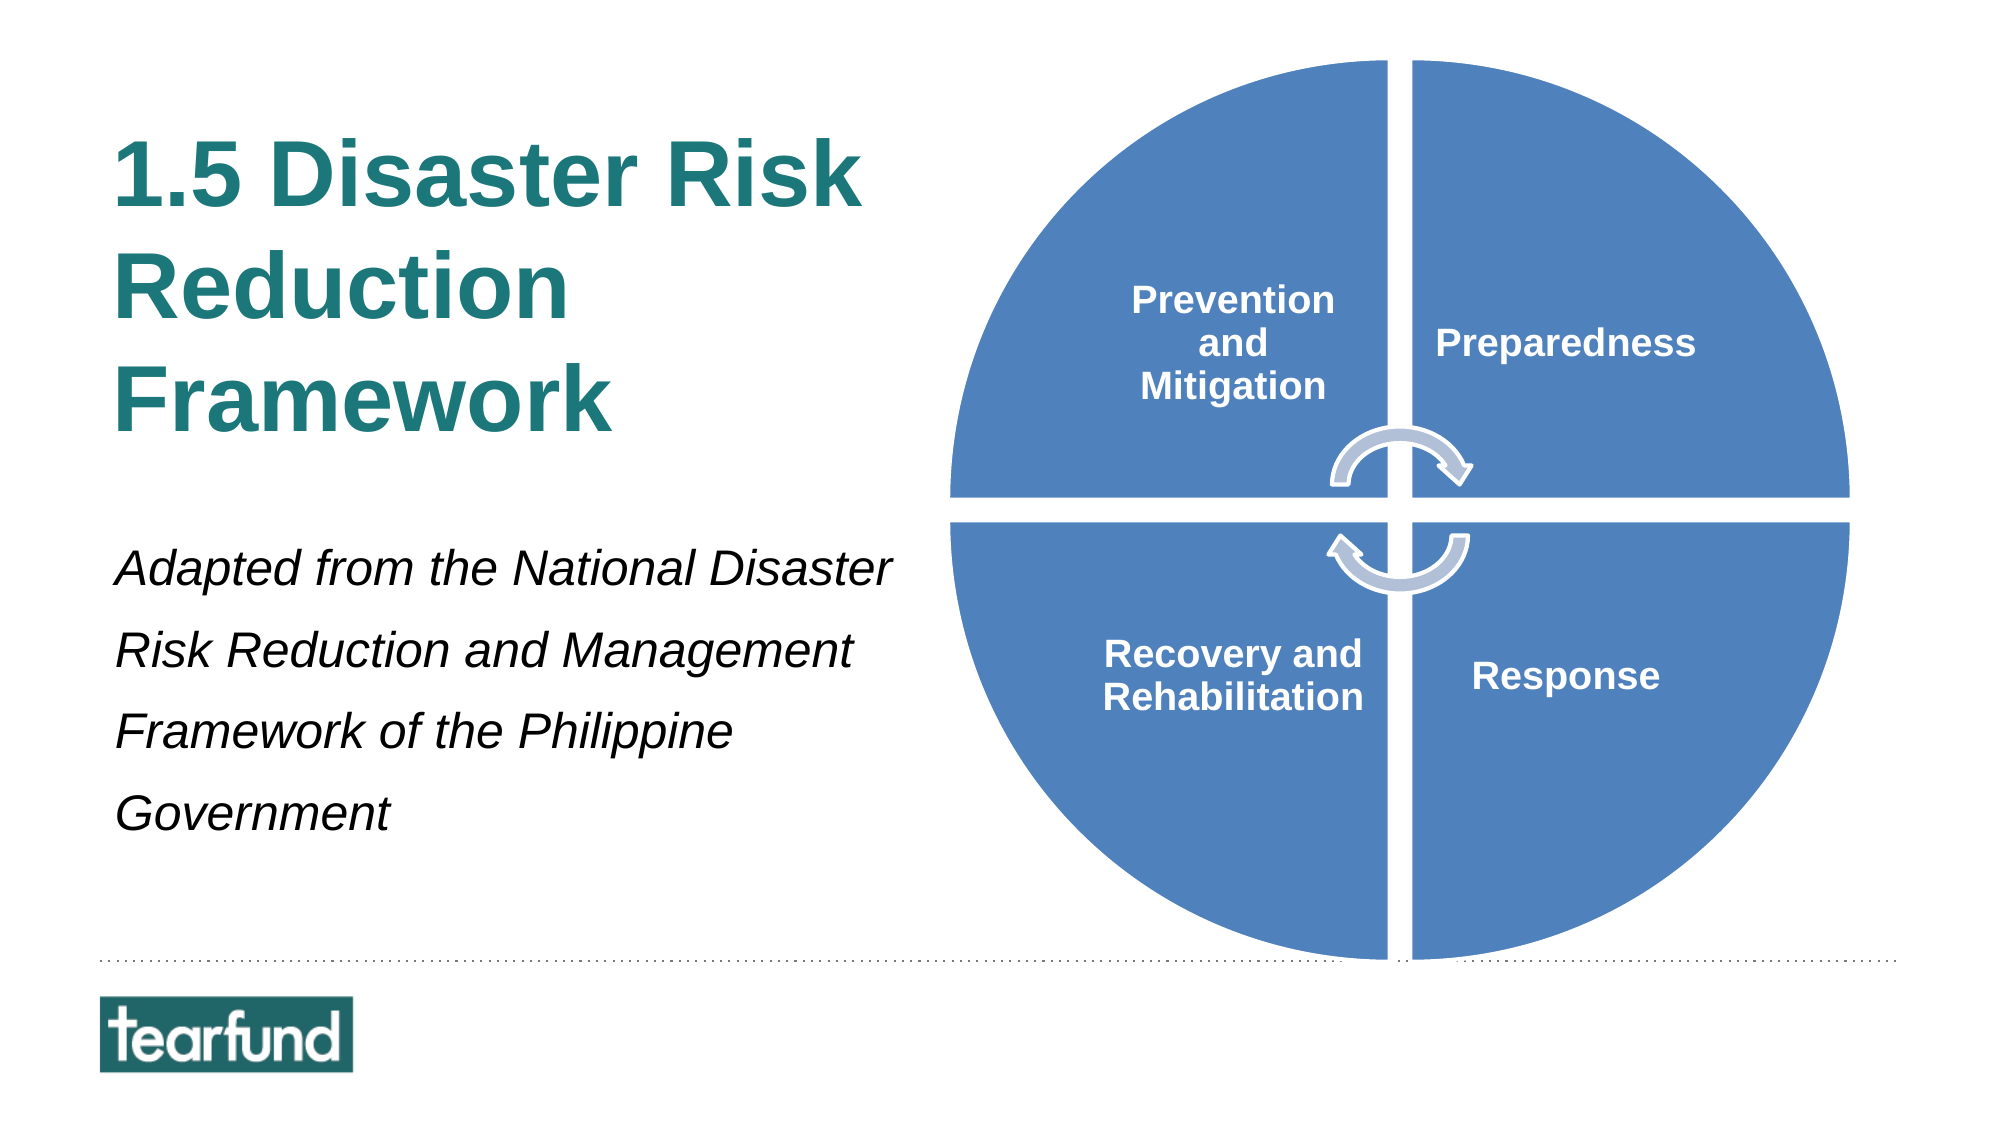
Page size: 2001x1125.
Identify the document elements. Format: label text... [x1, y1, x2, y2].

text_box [947, 57, 1853, 963]
text_box 1.5 Disaster Risk Reduction Framework [97, 104, 925, 484]
picture [99, 995, 360, 1079]
text_box Adapted from the National Disaster Risk Reduction and Management Framework of the Philippine Government [99, 506, 942, 853]
